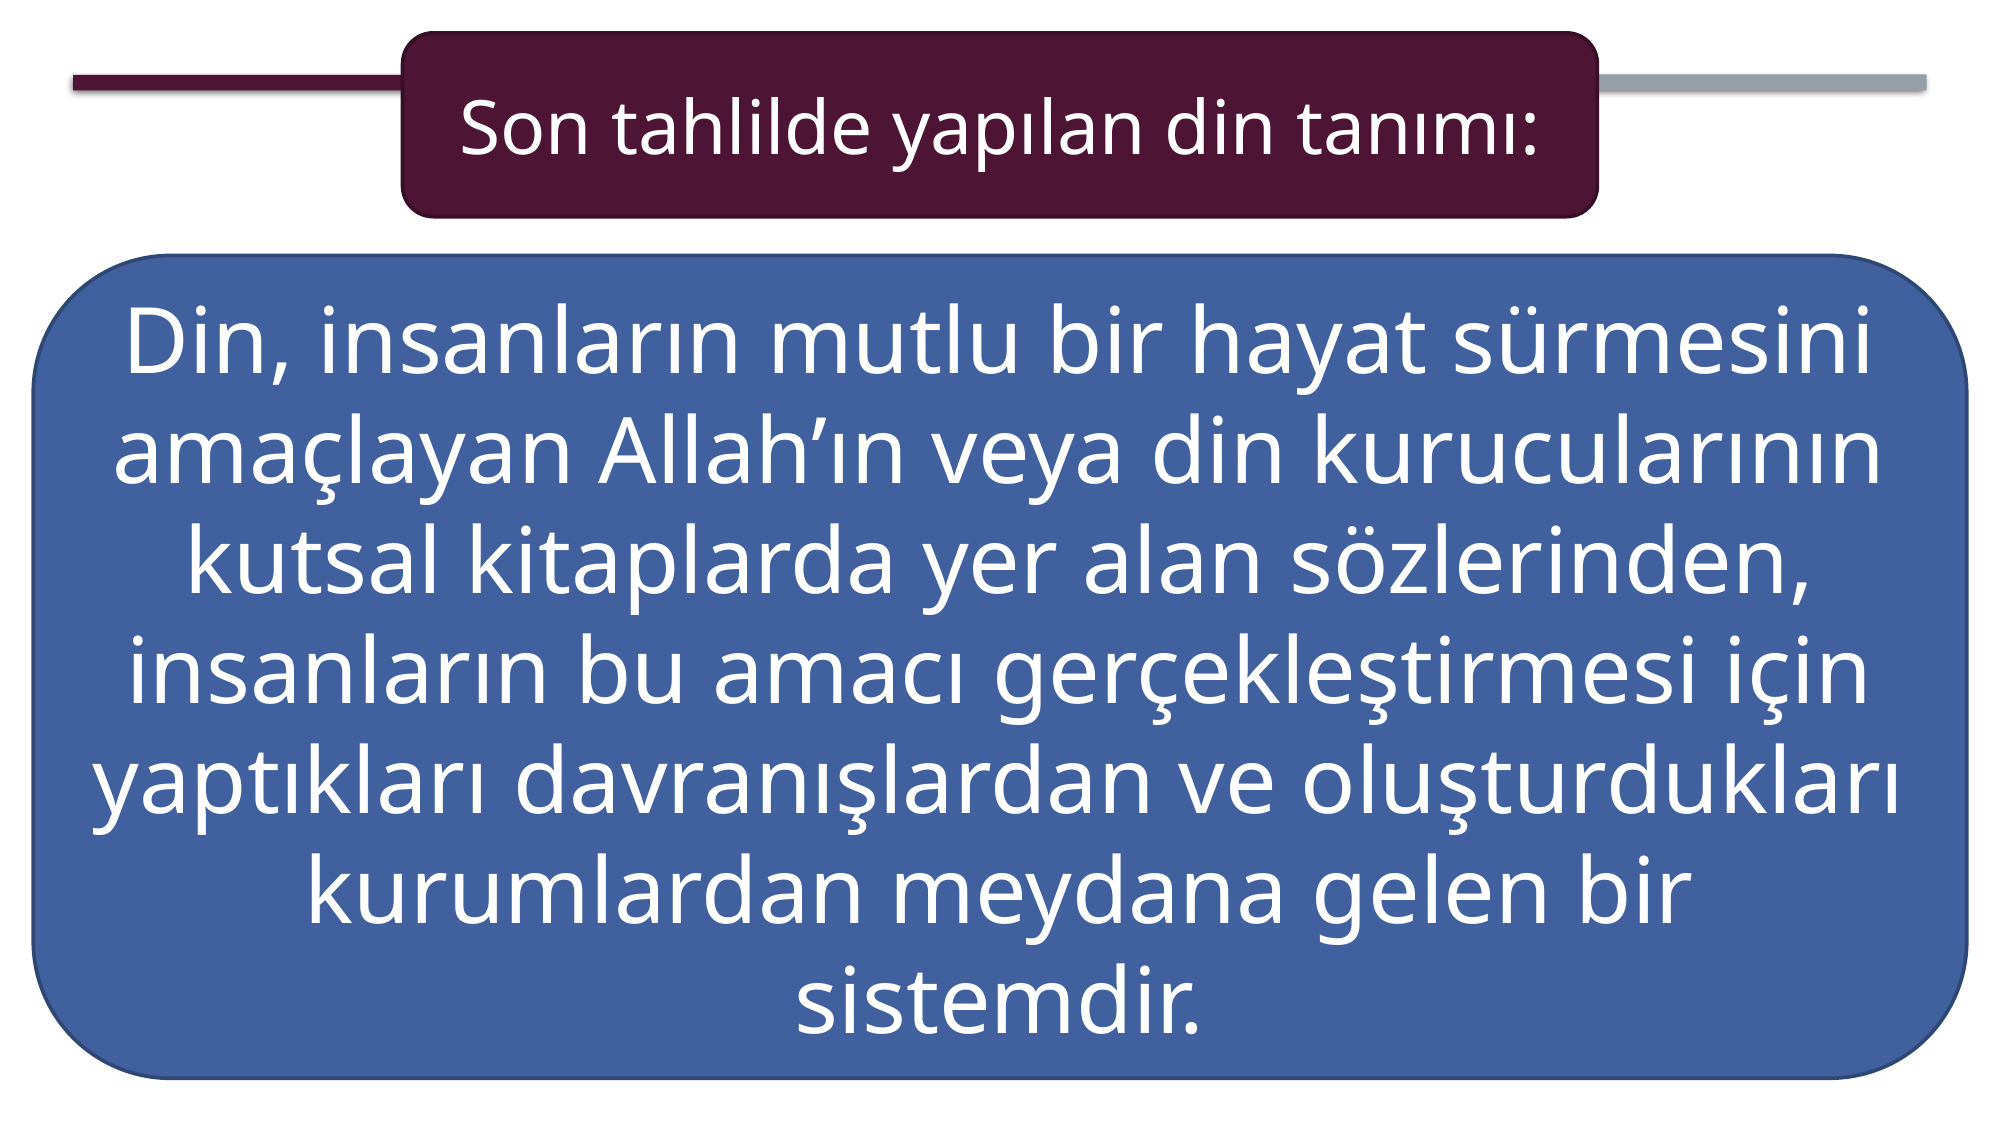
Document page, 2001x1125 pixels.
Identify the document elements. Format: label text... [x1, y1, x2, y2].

text_box Din, insanların mutlu bir hayat sürmesini amaçlayan Allah’ın veya din kurucularının kutsal kitaplarda yer alan sözlerinden, insanların bu amacı gerçekleştirmesi için yaptıkları davranışlardan ve oluşturdukları kurumlardan meydana gelen bir sistemdir. [31, 253, 1969, 1081]
text_box Son tahlilde yapılan din tanımı: [400, 31, 1600, 219]
